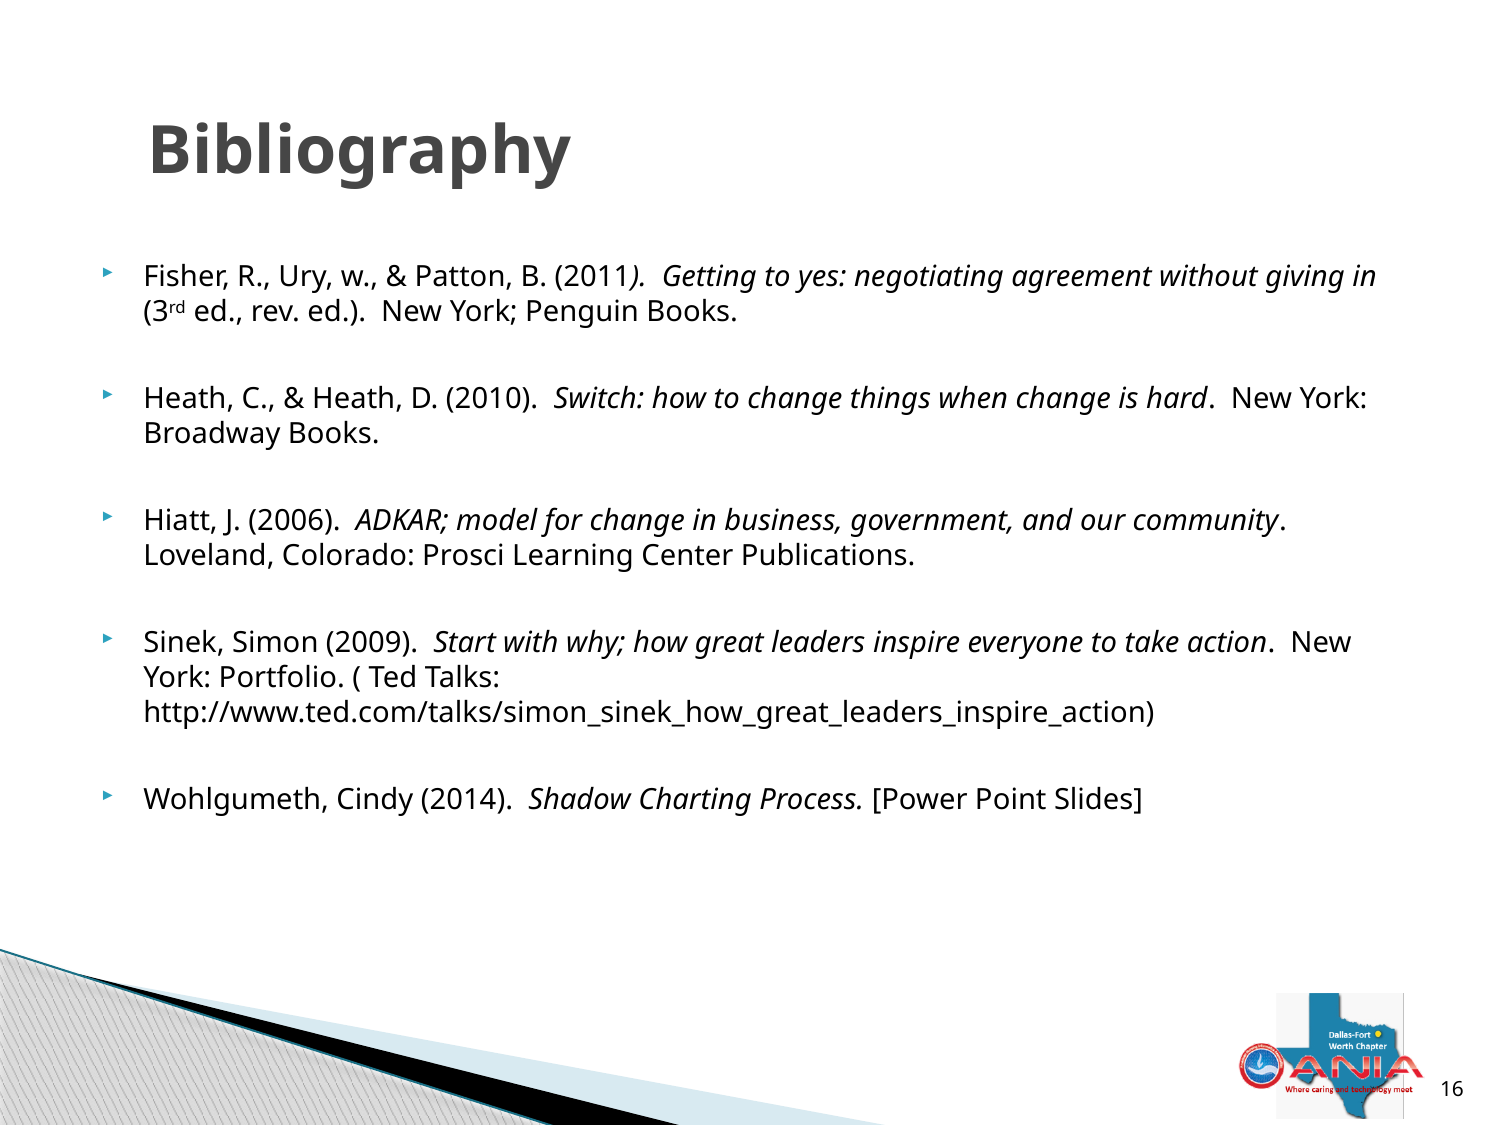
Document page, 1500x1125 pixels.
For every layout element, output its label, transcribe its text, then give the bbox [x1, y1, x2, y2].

slide_number 16 [1418, 1051, 1479, 1112]
list Fisher, R., Ury, w., & Patton, B. (2011). Getting to yes: negotiating agreement without giving in (3rd ed., rev. ed.). New York; Penguin Books. Heath, C., & Heath, D. (2010). Switch: how to change things when change is hard. New York: Broadway Books. Hiatt, J. (2006). ADKAR; model for change in business, government, and our community. Loveland, Colorado: Prosci Learning Center Publications. Sinek, Simon (2009). Start with why; how great leaders inspire everyone to take action. New York: Portfolio. ( Ted Talks: http://www.ted.com/talks/simon_sinek_how_great_leaders_inspire_action) Wohlgumeth, Cindy (2014). Shadow Charting Process. [Power Point Slides] [68, 249, 1419, 993]
title Bibliography [98, 53, 1449, 241]
picture [1238, 993, 1425, 1119]
